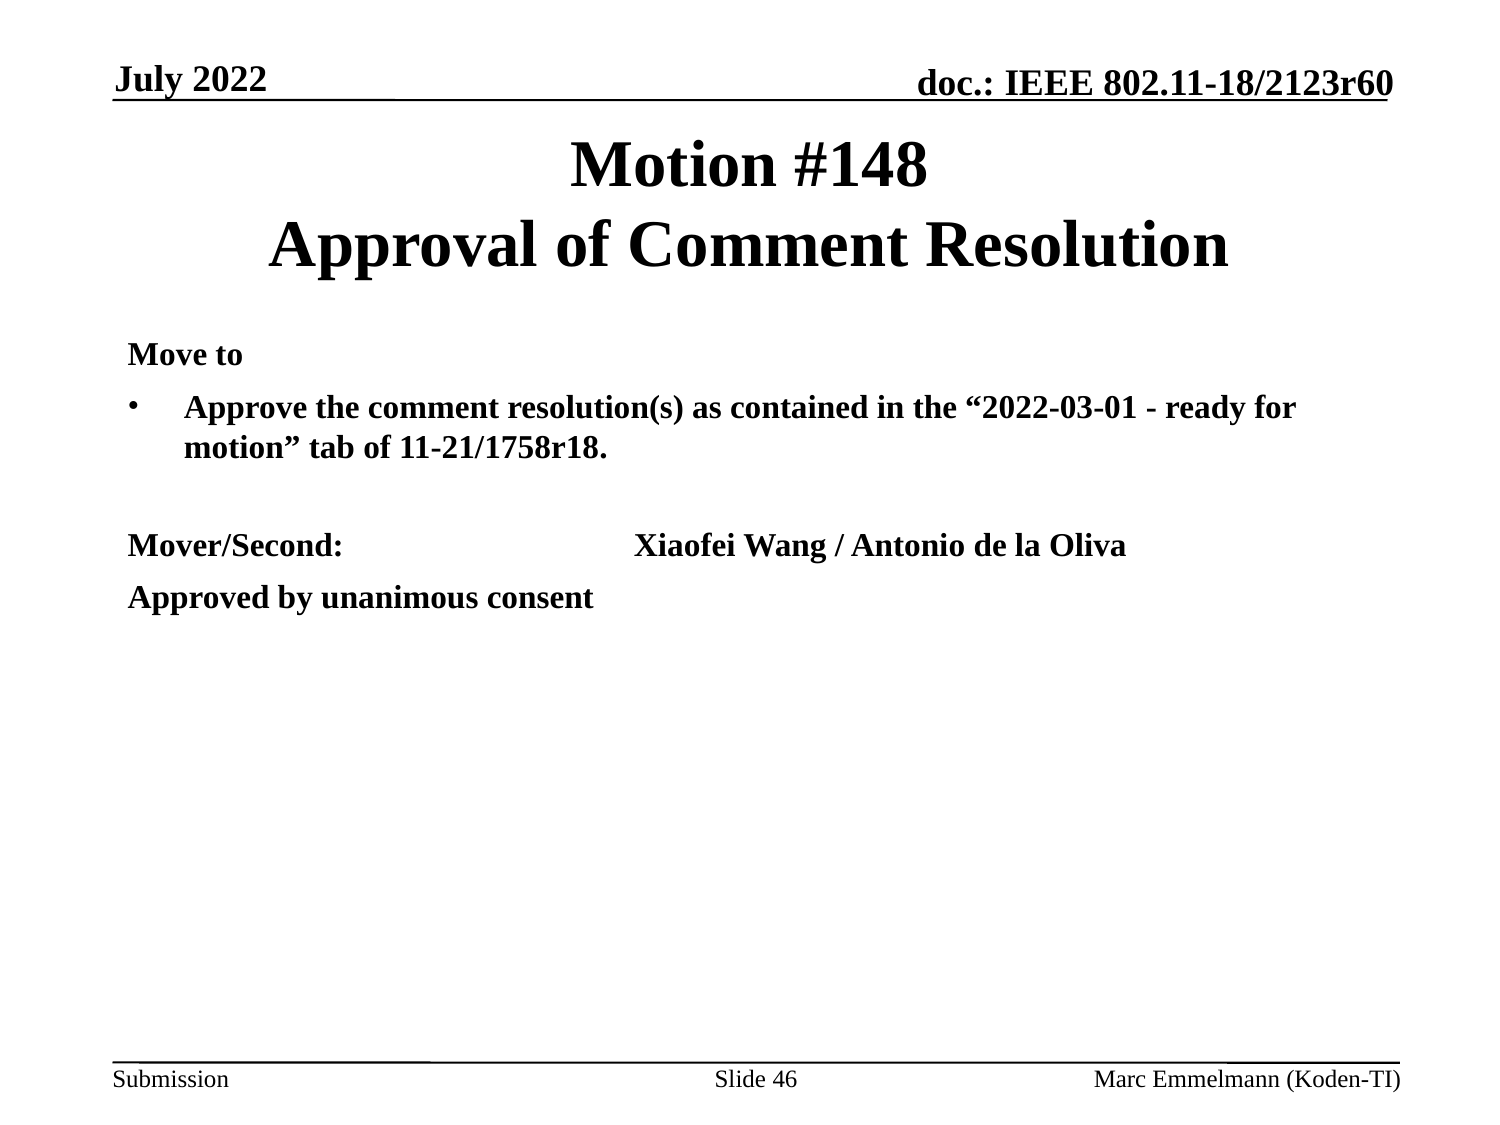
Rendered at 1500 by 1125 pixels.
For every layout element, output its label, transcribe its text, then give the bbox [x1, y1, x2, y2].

footer Marc Emmelmann (Koden-TI) [878, 1061, 1402, 1093]
list Move to Approve the comment resolution(s) as contained in the “2022-03-01 - ready for motion” tab of 11-21/1758r18. Mover/Second: Xiaofei Wang / Antonio de la Oliva Approved by unanimous consent [112, 324, 1388, 1000]
title Motion #148 Approval of Comment Resolution [112, 112, 1388, 288]
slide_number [114, 54, 423, 100]
slide_number Slide 46 [712, 1061, 800, 1123]
